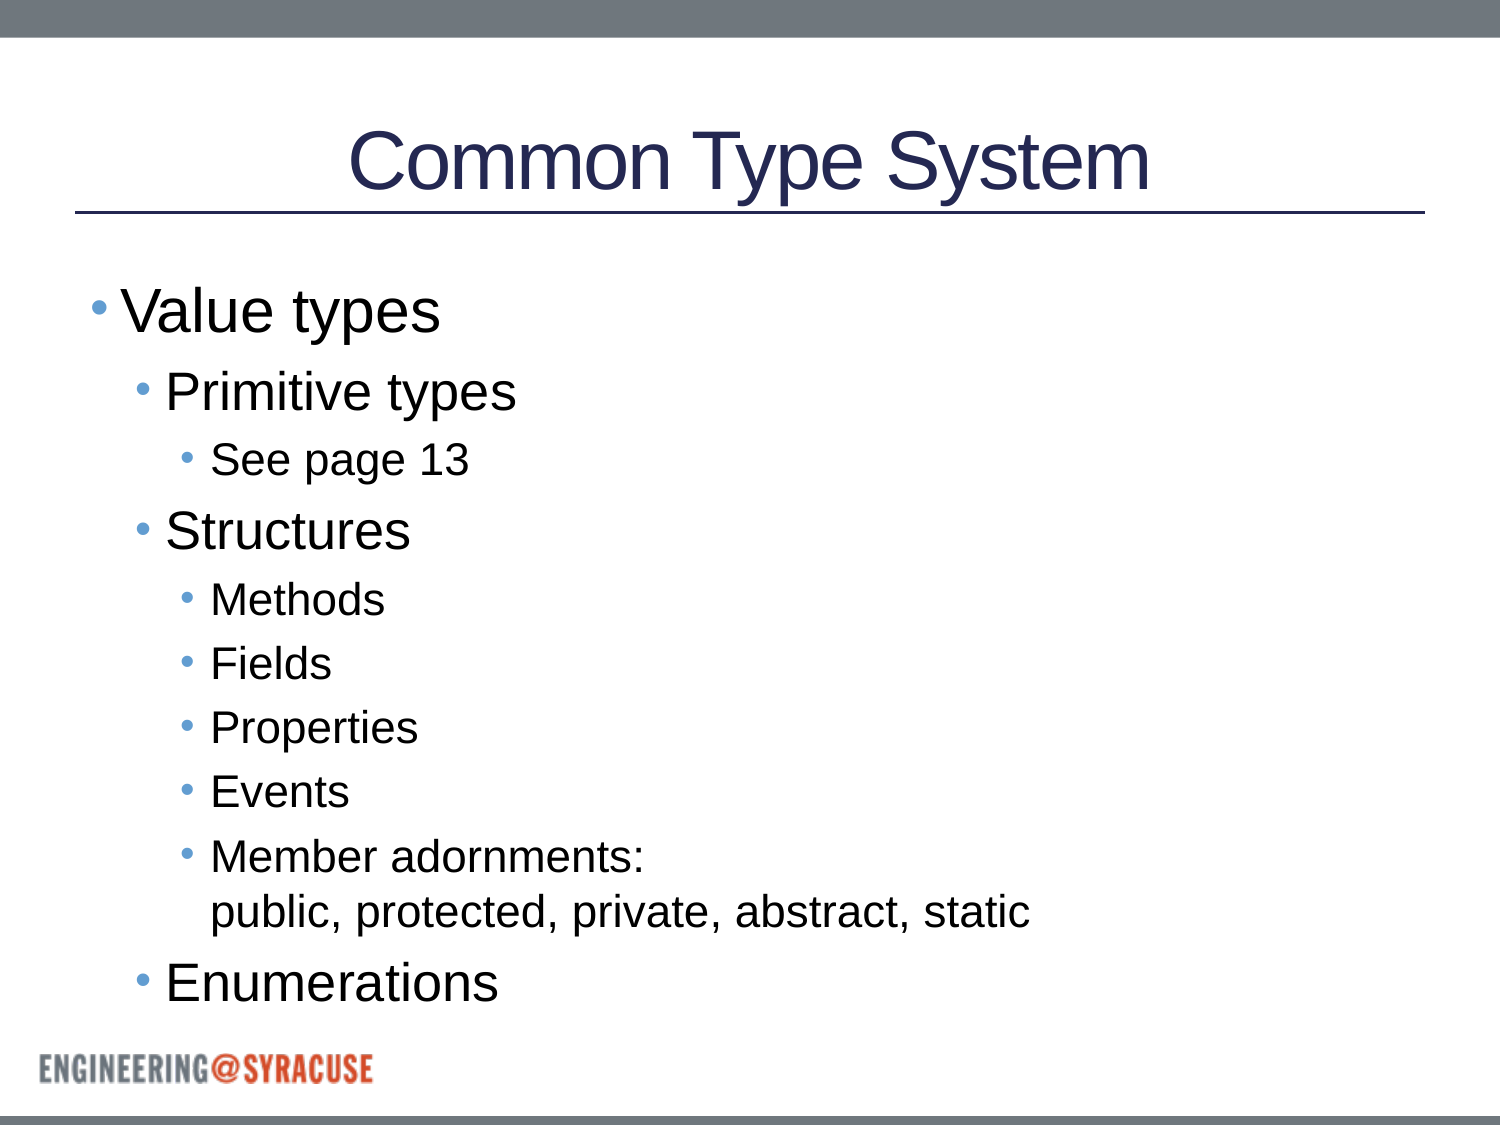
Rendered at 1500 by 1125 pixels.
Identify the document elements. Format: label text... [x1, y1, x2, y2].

title Common Type System [75, 75, 1425, 238]
list Value types Primitive types See page 13 Structures Methods Fields Properties Events Member adornments: public, protected, private, abstract, static Enumerations [75, 262, 1425, 1063]
picture [39, 1053, 374, 1084]
